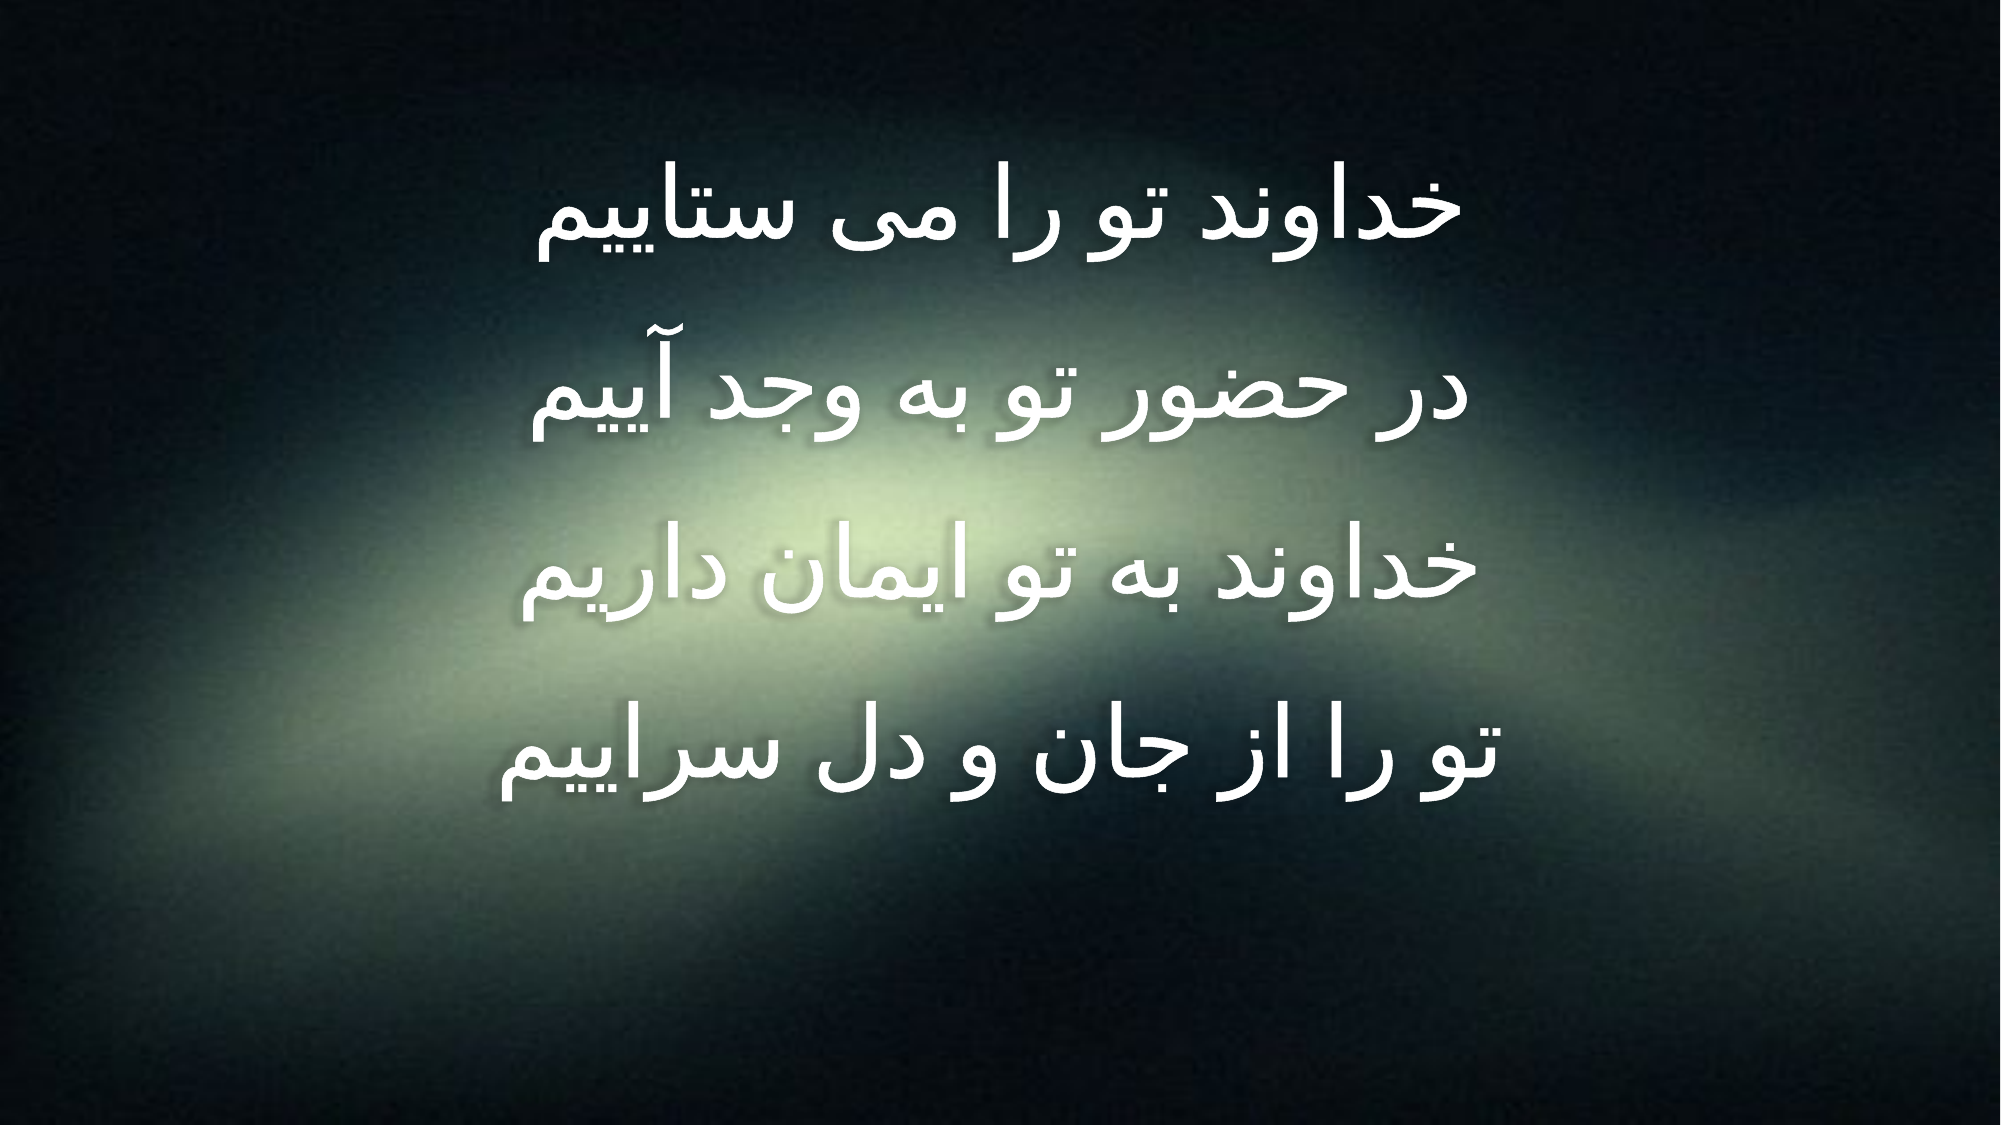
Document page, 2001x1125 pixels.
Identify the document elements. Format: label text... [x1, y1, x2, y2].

text_box خداوند تو را می ستاییم در حضور تو به وجد آییم خداوند به تو ایمان داریم تو را از جان و دل سراییم [0, 0, 2000, 1125]
